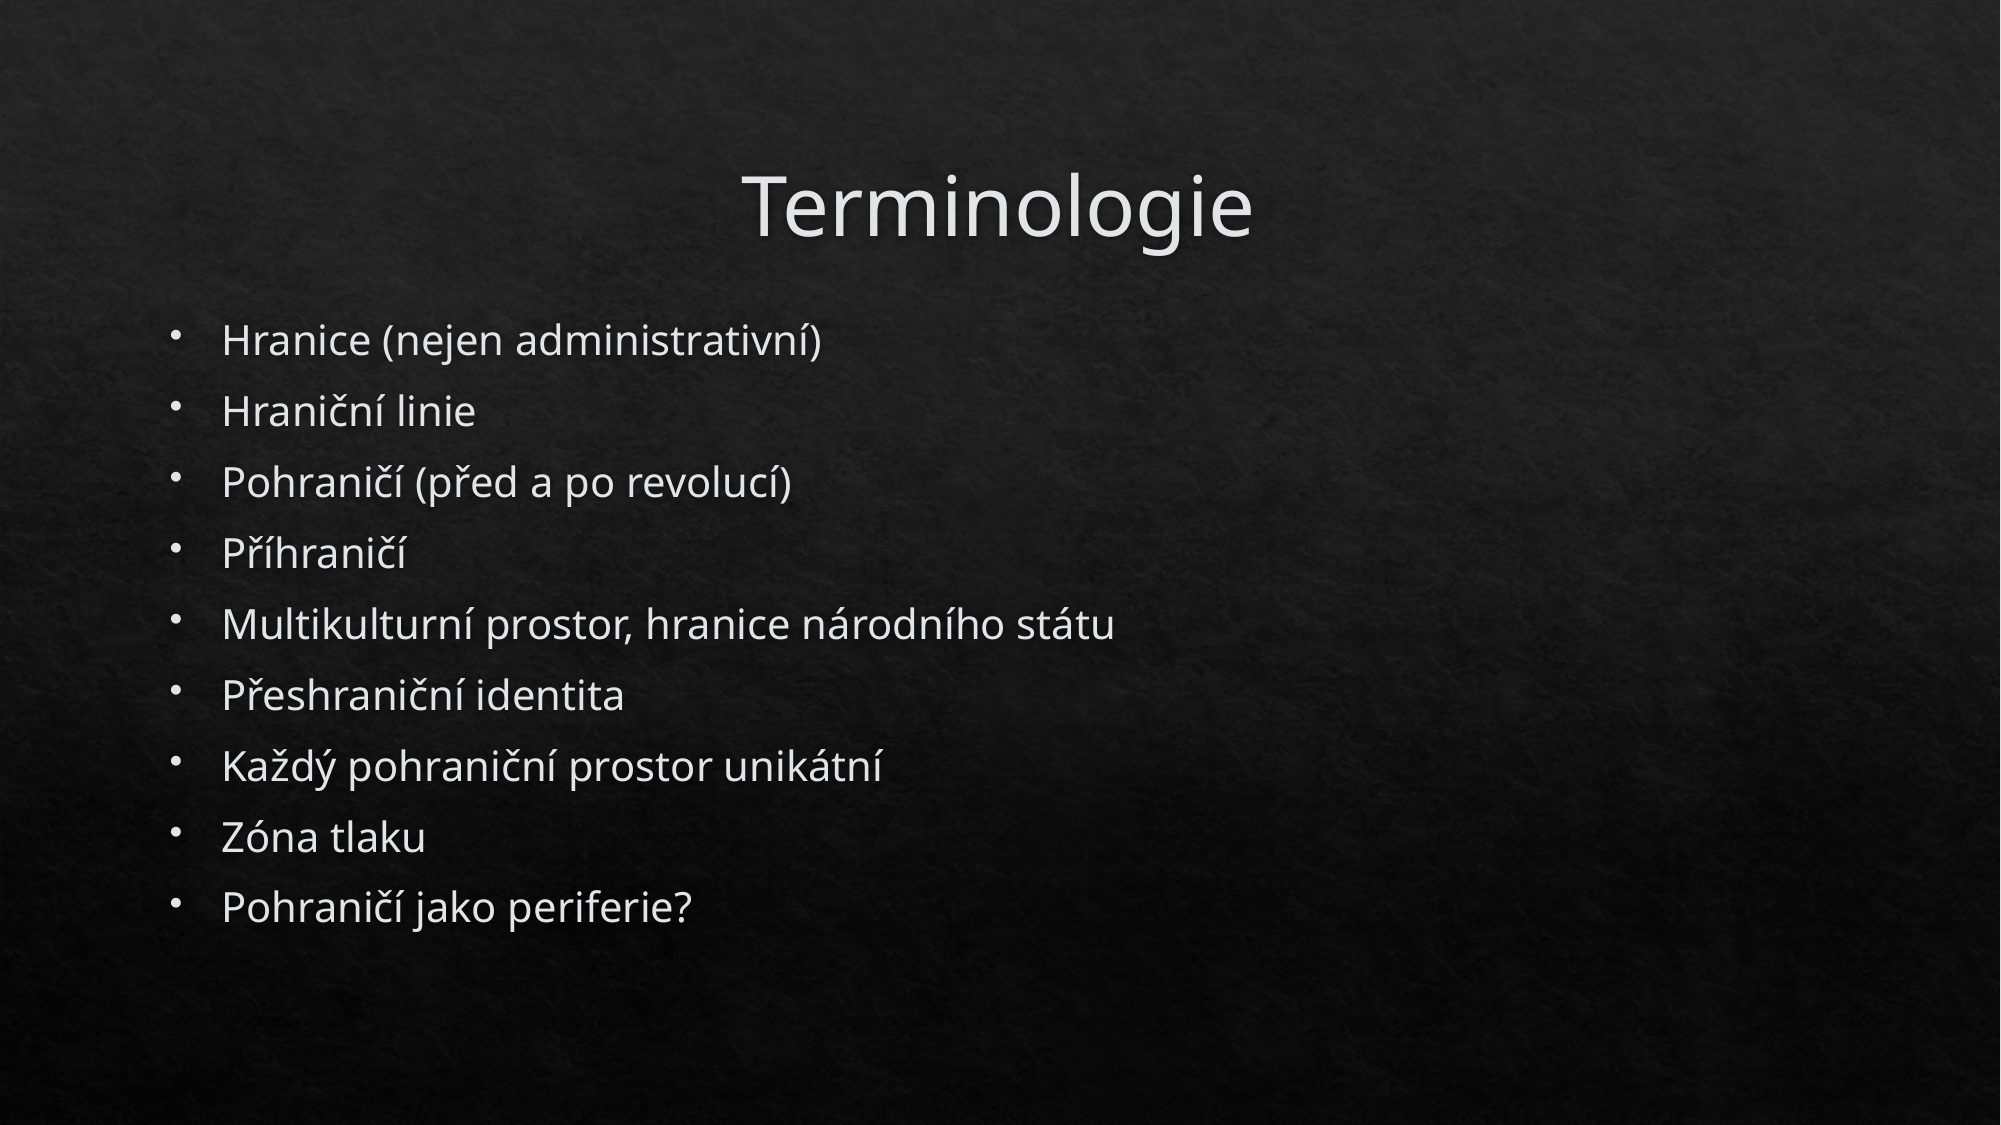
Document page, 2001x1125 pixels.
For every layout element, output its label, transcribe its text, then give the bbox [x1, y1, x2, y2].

list Hranice (nejen administrativní) Hraniční linie Pohraničí (před a po revolucí) Příhraničí Multikulturní prostor, hranice národního státu Přeshraniční identita Každý pohraniční prostor unikátní Zóna tlaku Pohraničí jako periferie? [149, 306, 1849, 1025]
title Terminologie [149, 99, 1849, 301]
